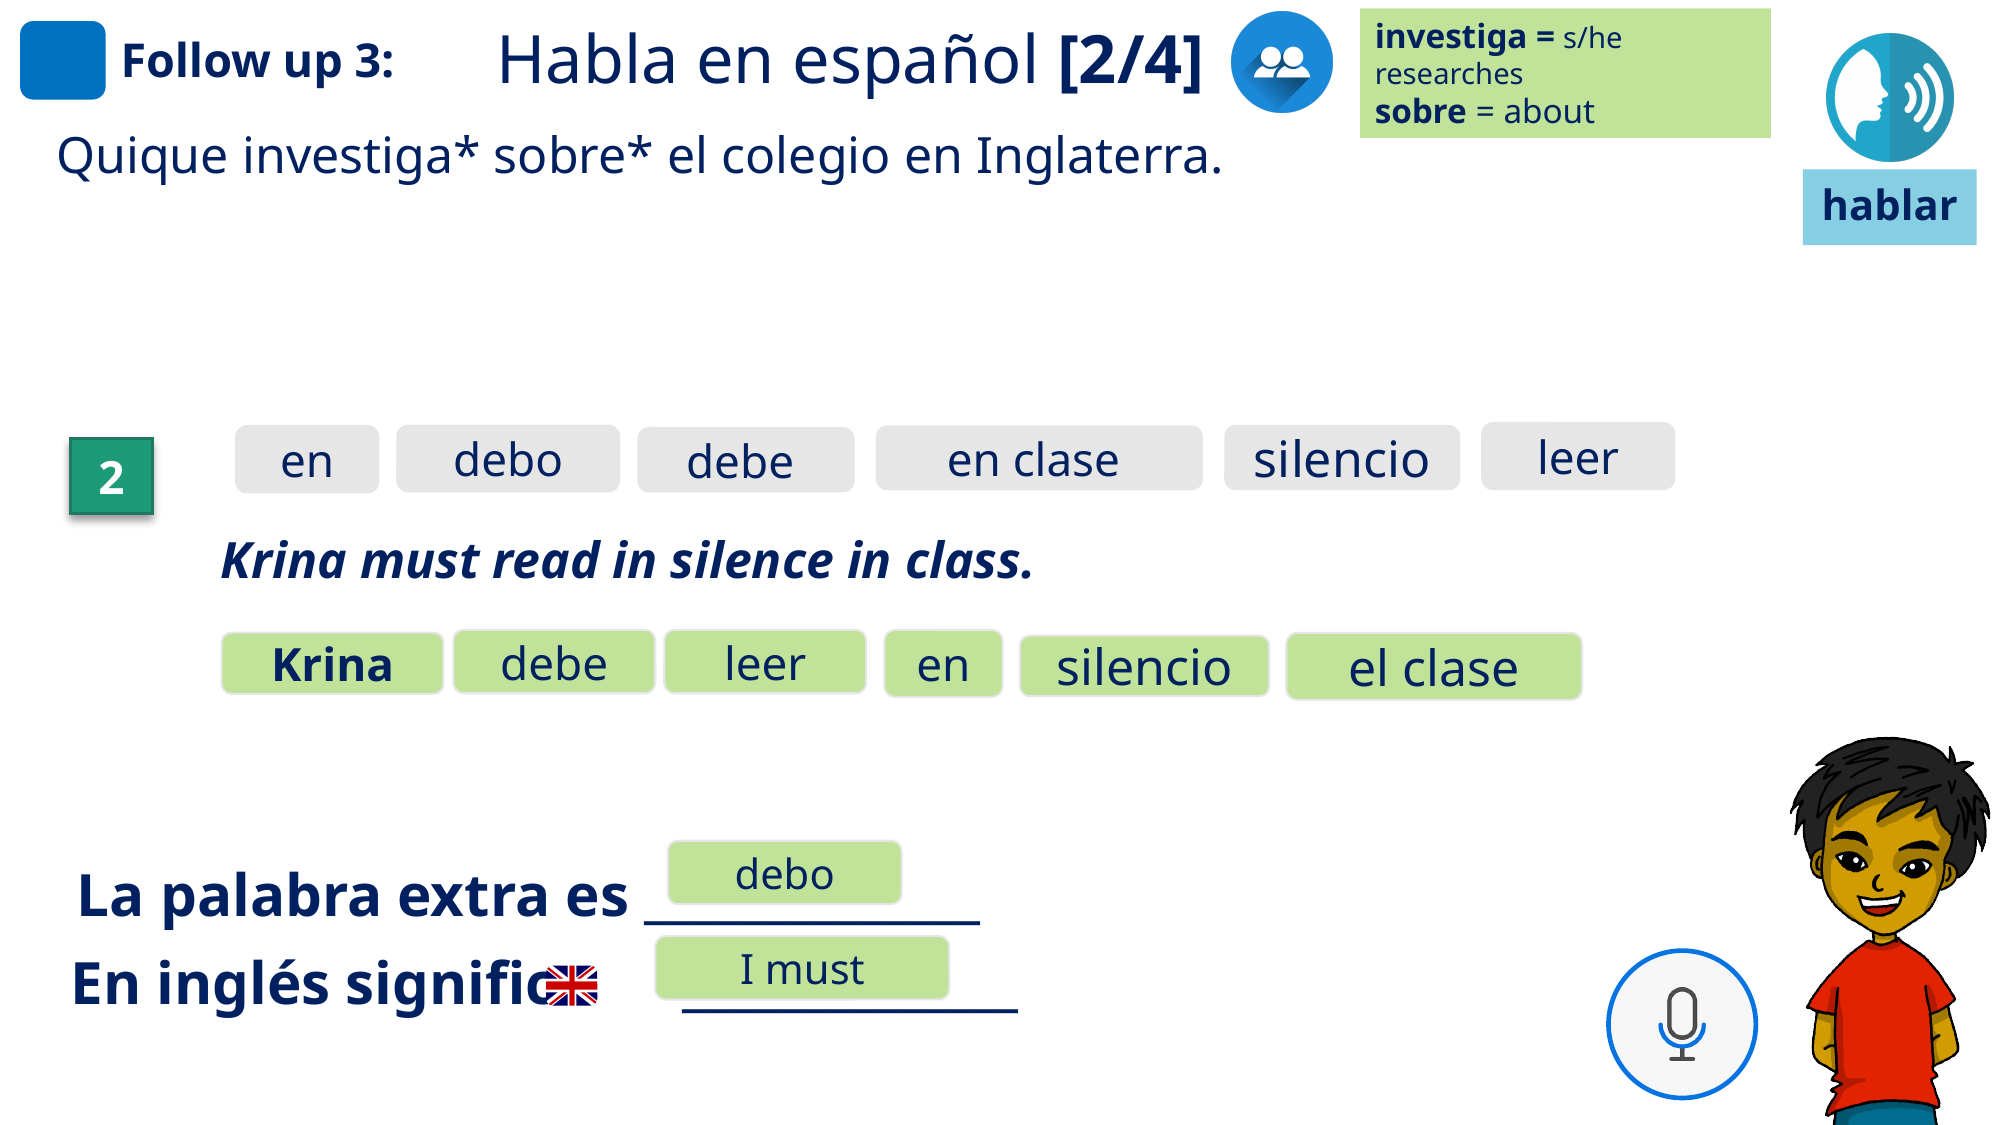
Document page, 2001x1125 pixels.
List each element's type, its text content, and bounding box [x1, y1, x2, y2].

text_box leer [664, 629, 867, 694]
picture [546, 965, 598, 1006]
text_box Follow up 3: [105, 14, 473, 110]
text_box En inglés significa ______________ [56, 938, 1034, 1024]
text_box investiga = s/he researches sobre = about [1360, 8, 1771, 138]
text_box leer [1482, 423, 1675, 490]
table_header [43, 393, 206, 725]
text_box debo [667, 840, 902, 905]
table_cell Krina must read in silence in class. [206, 517, 1700, 601]
text_box La palabra extra es ______________ [62, 850, 996, 936]
picture [1231, 11, 1333, 113]
text_box debe [453, 629, 656, 694]
text_box I must [655, 936, 950, 1000]
picture [1608, 725, 2000, 1125]
table_cell [206, 601, 1700, 725]
text_box debe [638, 428, 854, 492]
text_box Habla en español [2/4] [481, 9, 1221, 105]
text_box 2 [70, 437, 153, 515]
picture [1825, 33, 1954, 162]
text_box silencio [1225, 425, 1460, 490]
text_box Krina [221, 632, 444, 694]
text_box [20, 21, 106, 100]
text_box el clase [1286, 632, 1583, 700]
table_header [206, 393, 1700, 517]
text_box Quique investiga* sobre* el colegio en Inglaterra. [41, 115, 1253, 191]
text_box hablar [1802, 169, 1977, 246]
text_box en [884, 629, 1003, 697]
text_box en [236, 426, 379, 493]
text_box debo [397, 425, 620, 492]
text_box en clase [876, 426, 1202, 490]
text_box silencio [1019, 635, 1270, 697]
